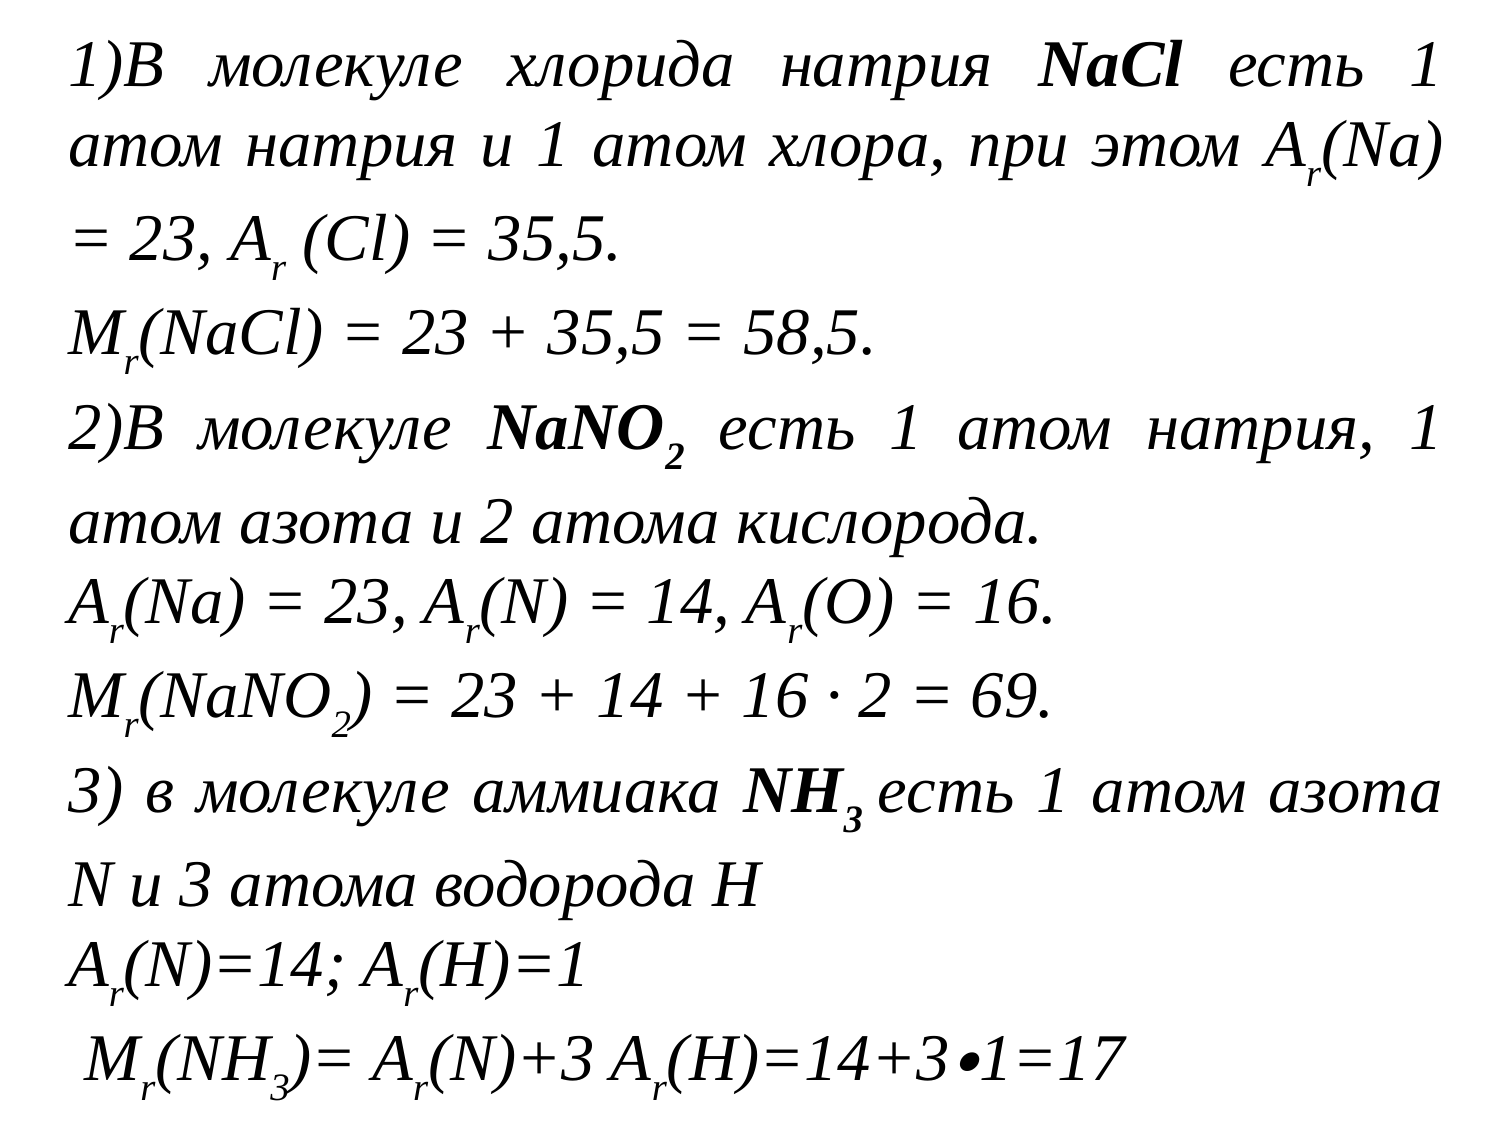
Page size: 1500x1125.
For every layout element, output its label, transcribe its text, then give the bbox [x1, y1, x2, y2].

text_box 1)В молекуле хлорида натрия NaCl есть 1 атом натрия и 1 атом хлора, при этом Ar(Na) = 23, Ar (Cl) = 35,5. Mr(NaCl) = 23 + 35,5 = 58,5. 2)В молекуле NaNO2 есть 1 атом натрия, 1 атом азота и 2 атома кислорода. Ar(Na) = 23, Ar(N) = 14, Ar(O) = 16. Mr(NaNO2) = 23 + 14 + 16 · 2 = 69. 3) в молекуле аммиака NH3 есть 1 атом азота N и 3 атома водорода Н Ar(N)=14; Ar(Н)=1 Mr(NH3)= Ar(N)+3 Ar(Н)=14+3∙1=17 [53, 12, 1459, 1116]
